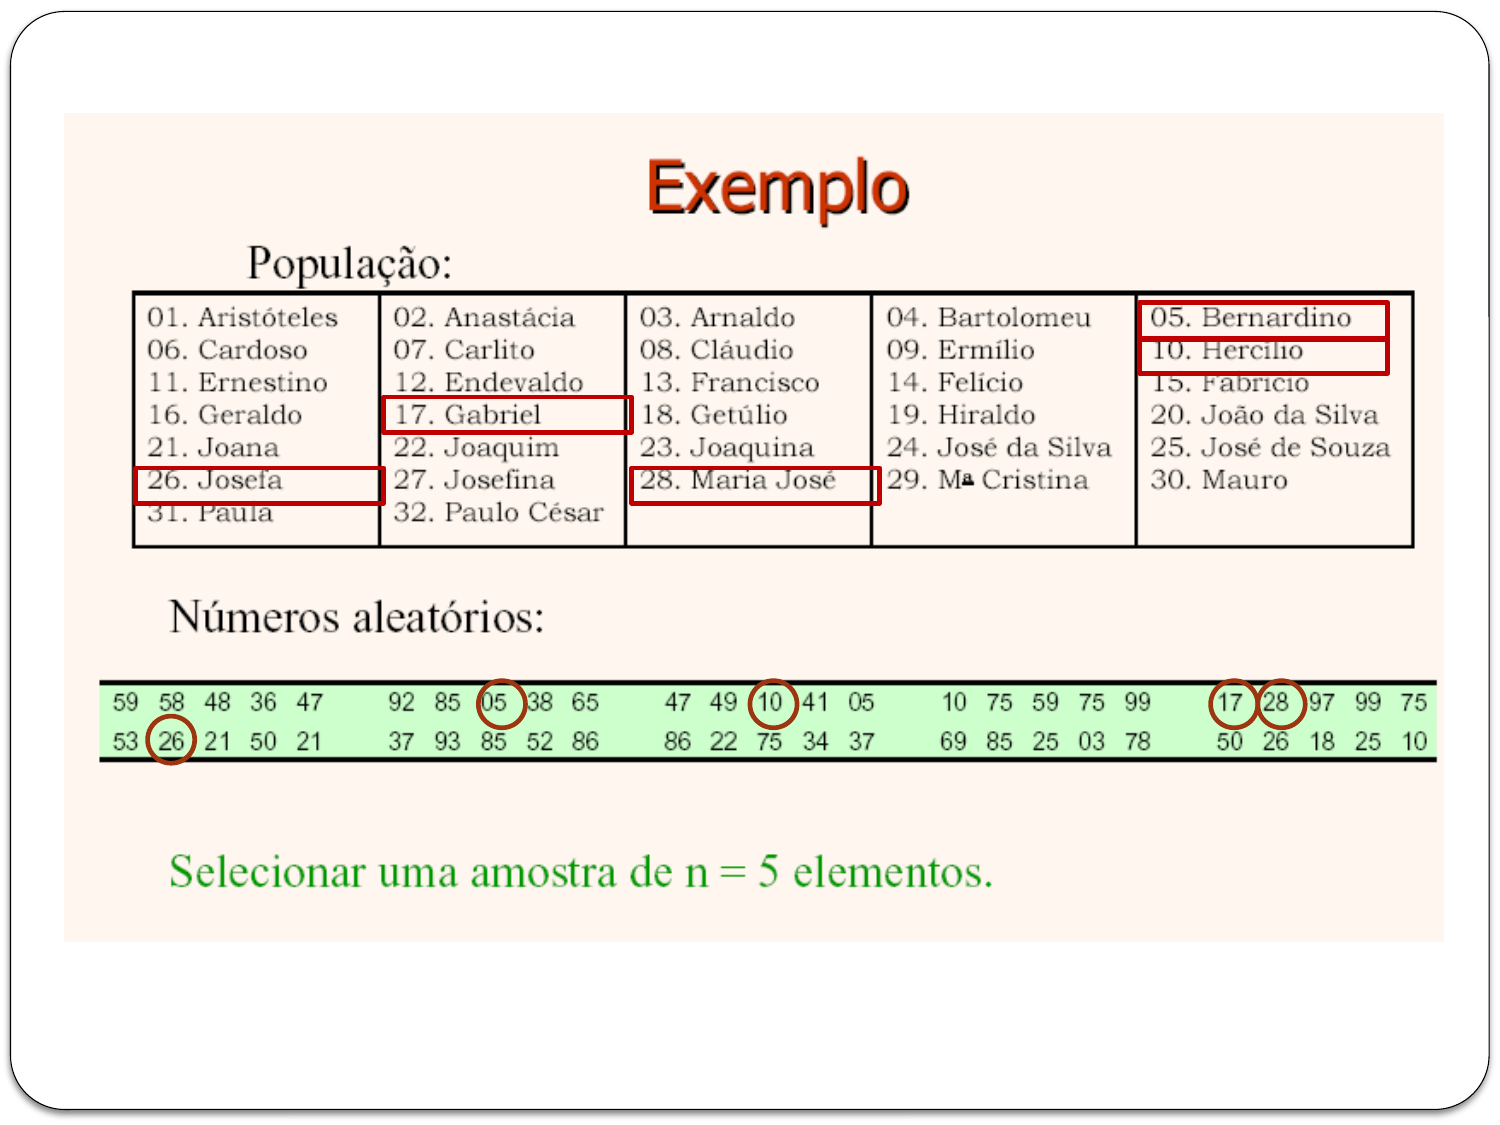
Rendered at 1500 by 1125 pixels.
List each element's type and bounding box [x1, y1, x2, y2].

picture [64, 113, 1445, 942]
